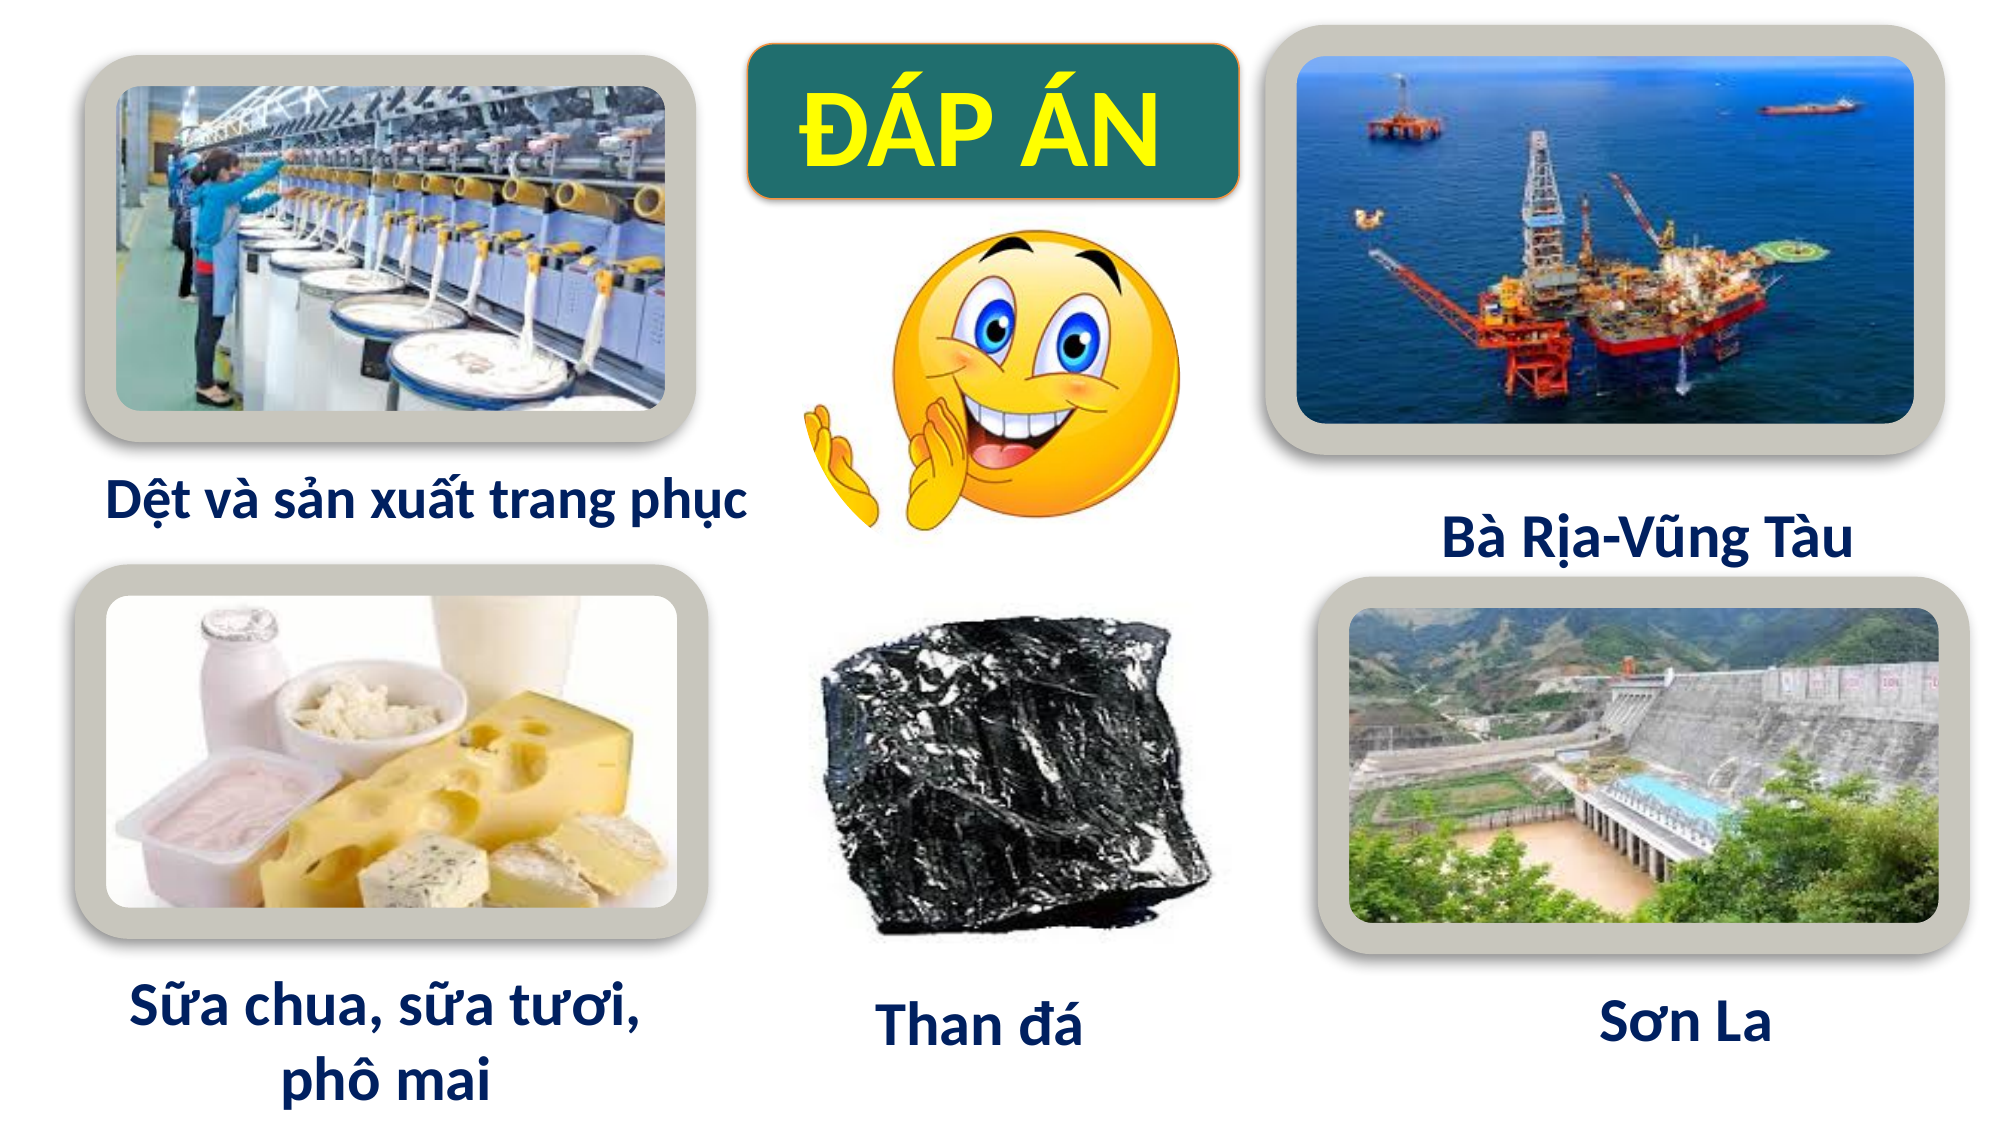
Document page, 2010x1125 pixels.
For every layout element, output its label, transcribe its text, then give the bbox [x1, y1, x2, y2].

picture [733, 573, 1289, 975]
text_box Sữa chua, sữa tươi, phô mai [86, 955, 687, 1121]
picture [1333, 591, 1955, 939]
picture [800, 190, 1181, 571]
text_box Bà Rịa-Vũng Tàu [1384, 487, 1912, 577]
picture [90, 579, 693, 924]
picture [100, 70, 681, 427]
text_box Sơn La [1518, 971, 1855, 1061]
picture [1280, 40, 1930, 440]
text_box Dệt và sản xuất trang phục [86, 452, 768, 538]
text_box ĐÁP ÁN [746, 42, 1240, 200]
text_box Than đá [774, 982, 1186, 1066]
